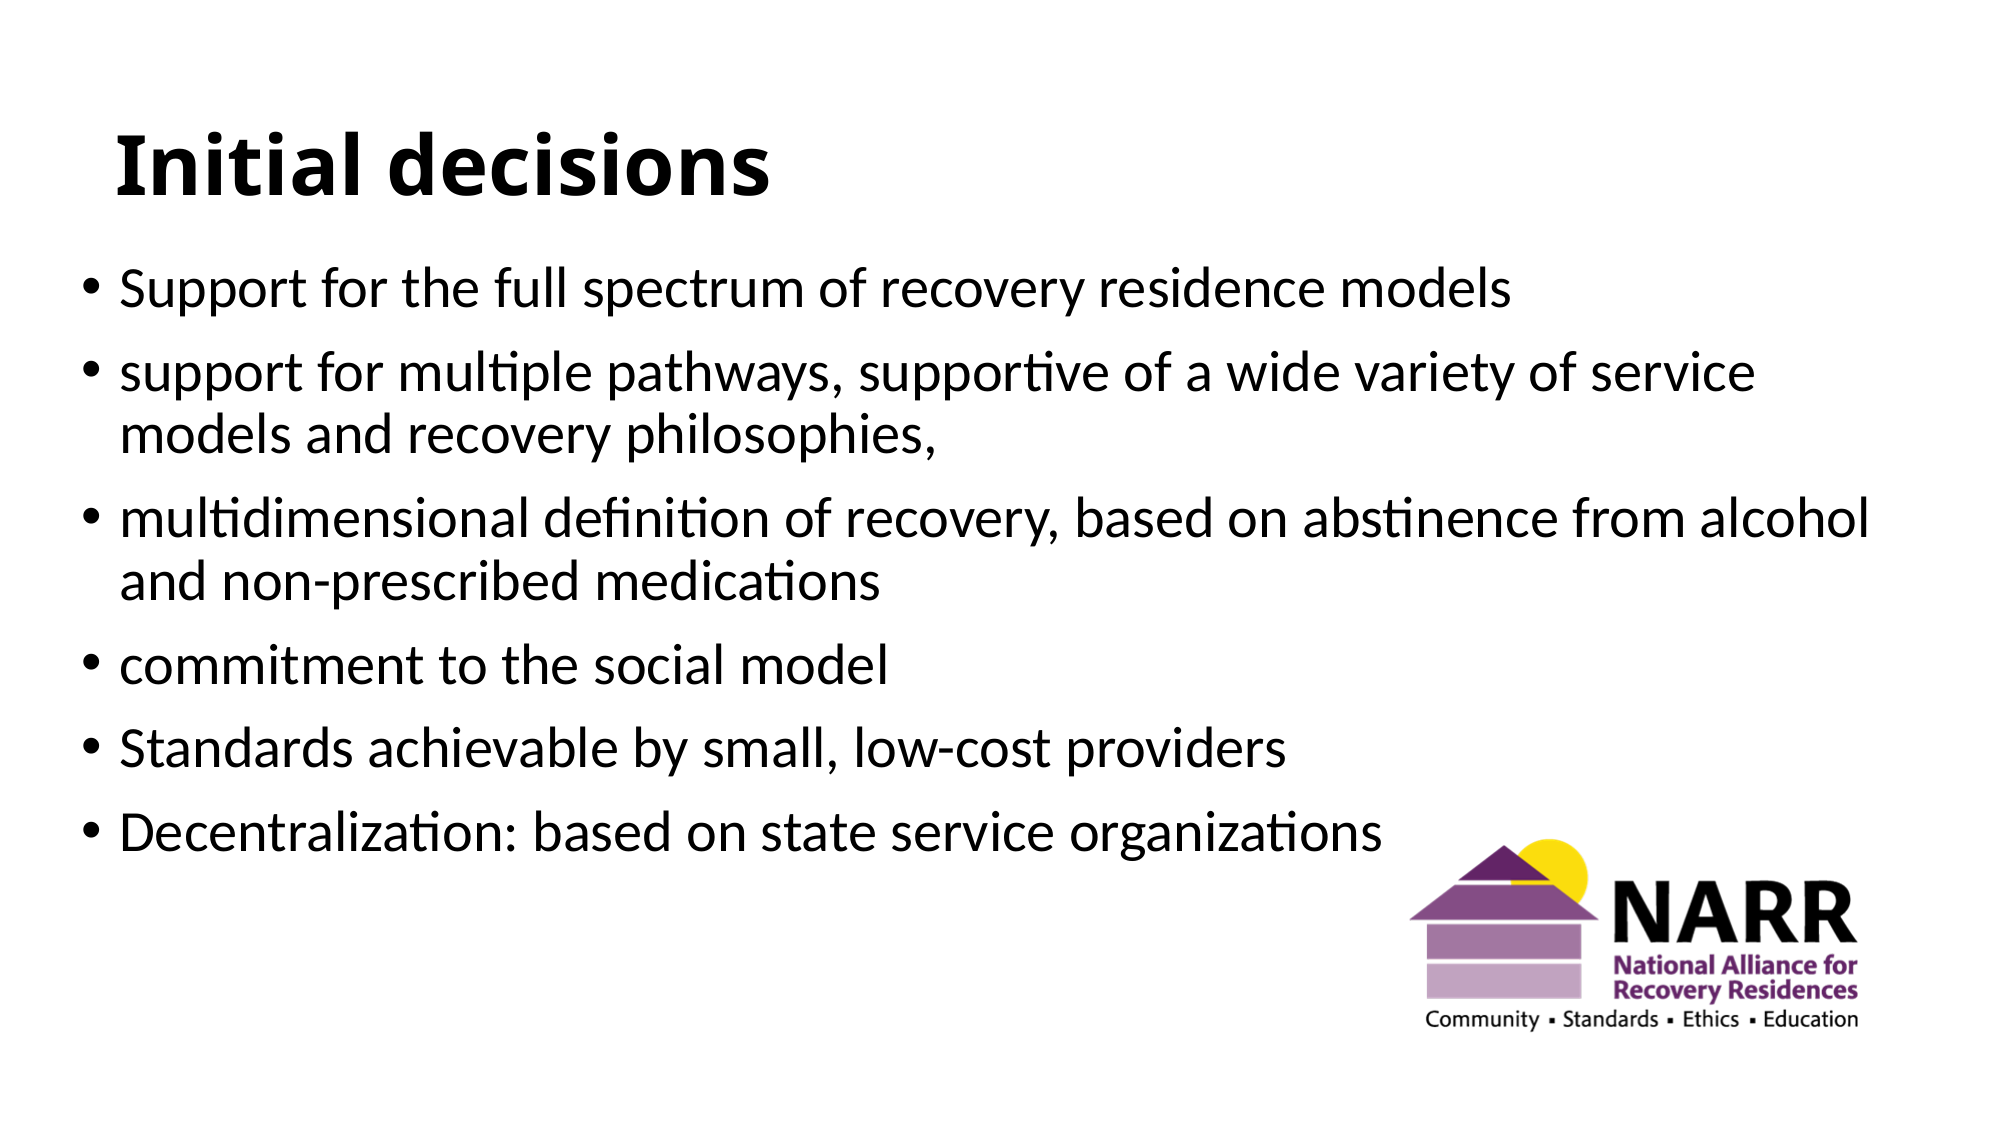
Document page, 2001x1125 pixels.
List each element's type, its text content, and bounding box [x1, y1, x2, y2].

picture [1404, 833, 1863, 1038]
list Support for the full spectrum of recovery residence models support for multiple pathways, supportive of a wide variety of service models and recovery philosophies, multidimensional definition of recovery, based on abstinence from alcohol and non-prescribed medications commitment to the social model Standards achievable by small, low-cost providers Decentralization: based on state service organizations [66, 249, 1950, 913]
title Initial decisions [100, 75, 1900, 249]
